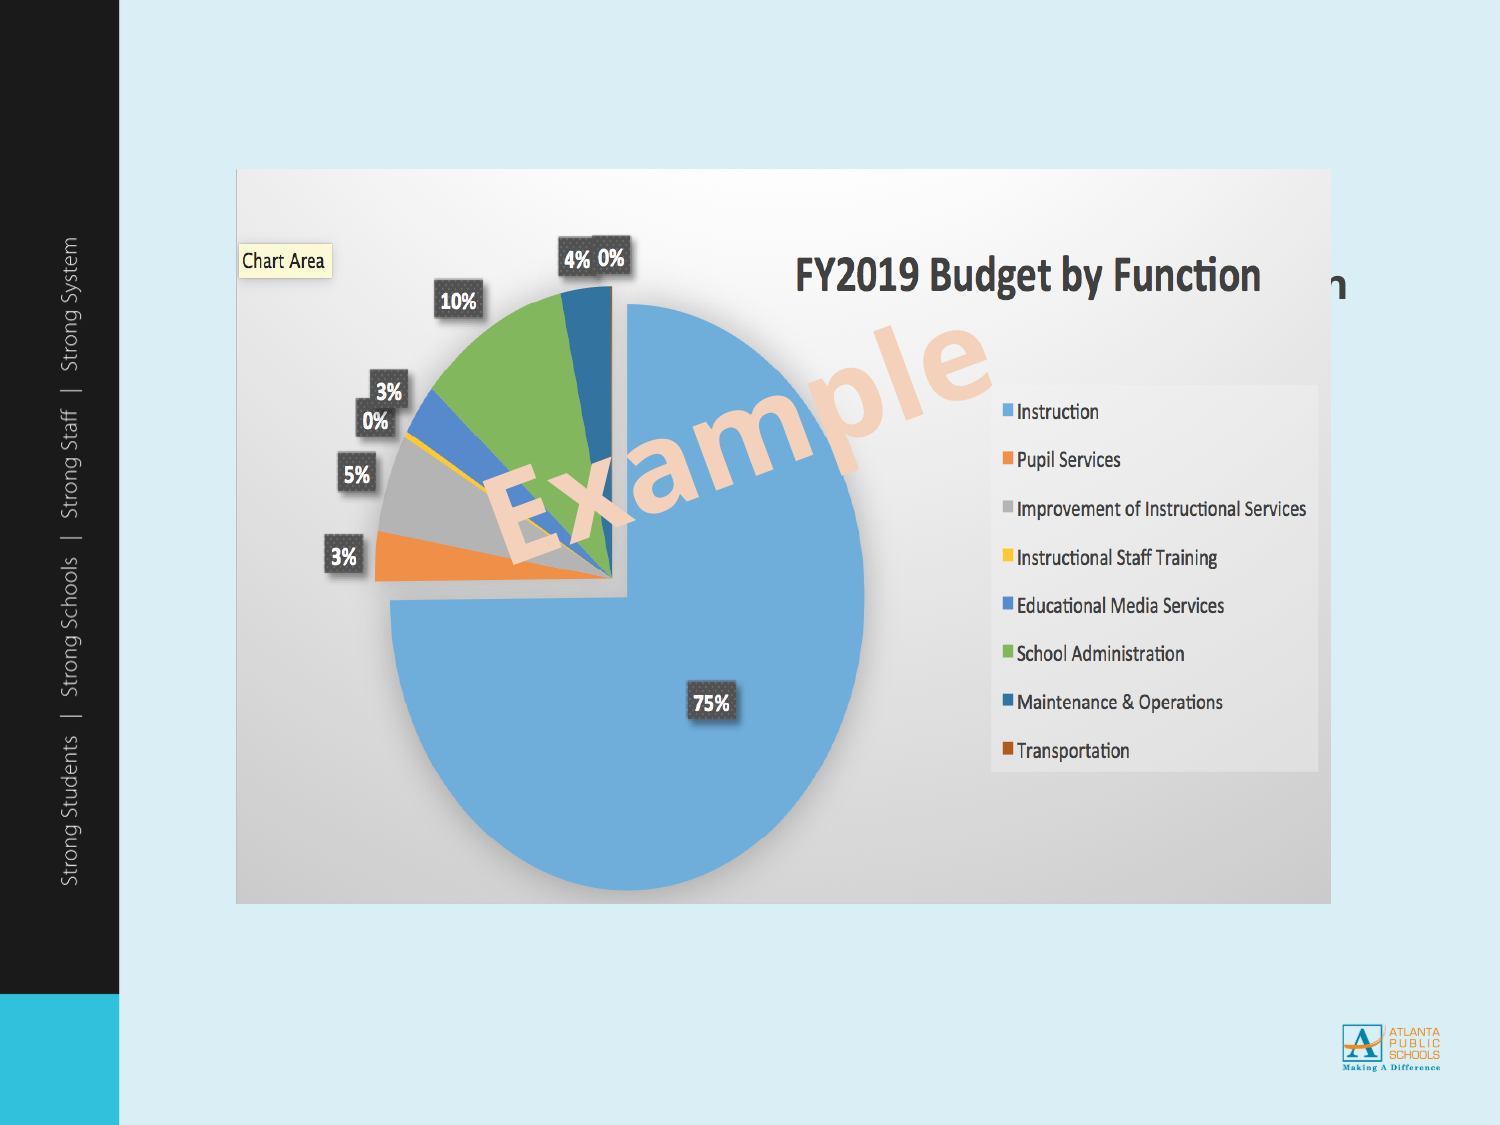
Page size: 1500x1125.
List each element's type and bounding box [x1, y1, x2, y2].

picture [0, 0, 1500, 1125]
chart [236, 169, 1358, 905]
